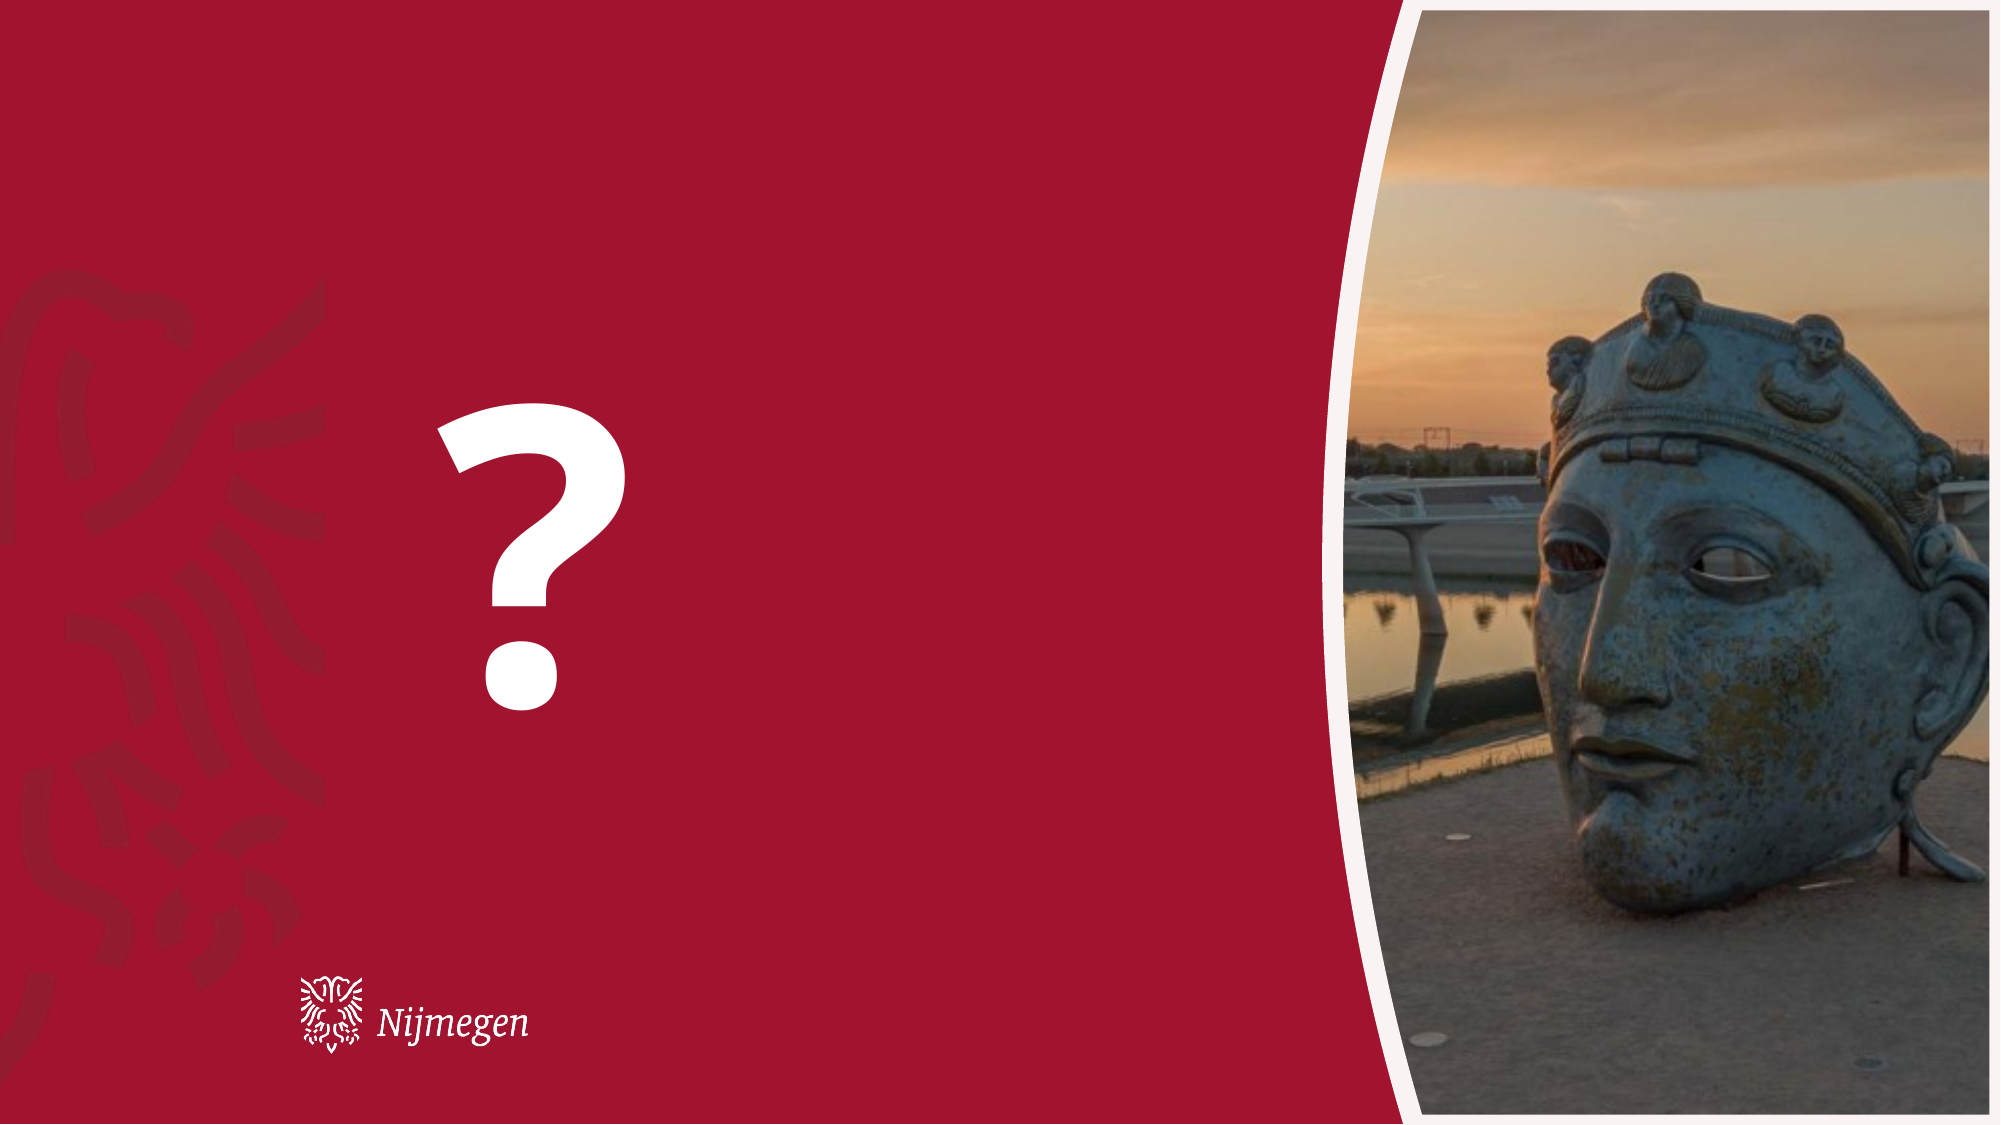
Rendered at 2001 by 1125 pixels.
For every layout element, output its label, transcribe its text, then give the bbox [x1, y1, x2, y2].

text_box ? [422, 181, 1053, 797]
picture [301, 976, 528, 1054]
picture [1344, 11, 1989, 1114]
